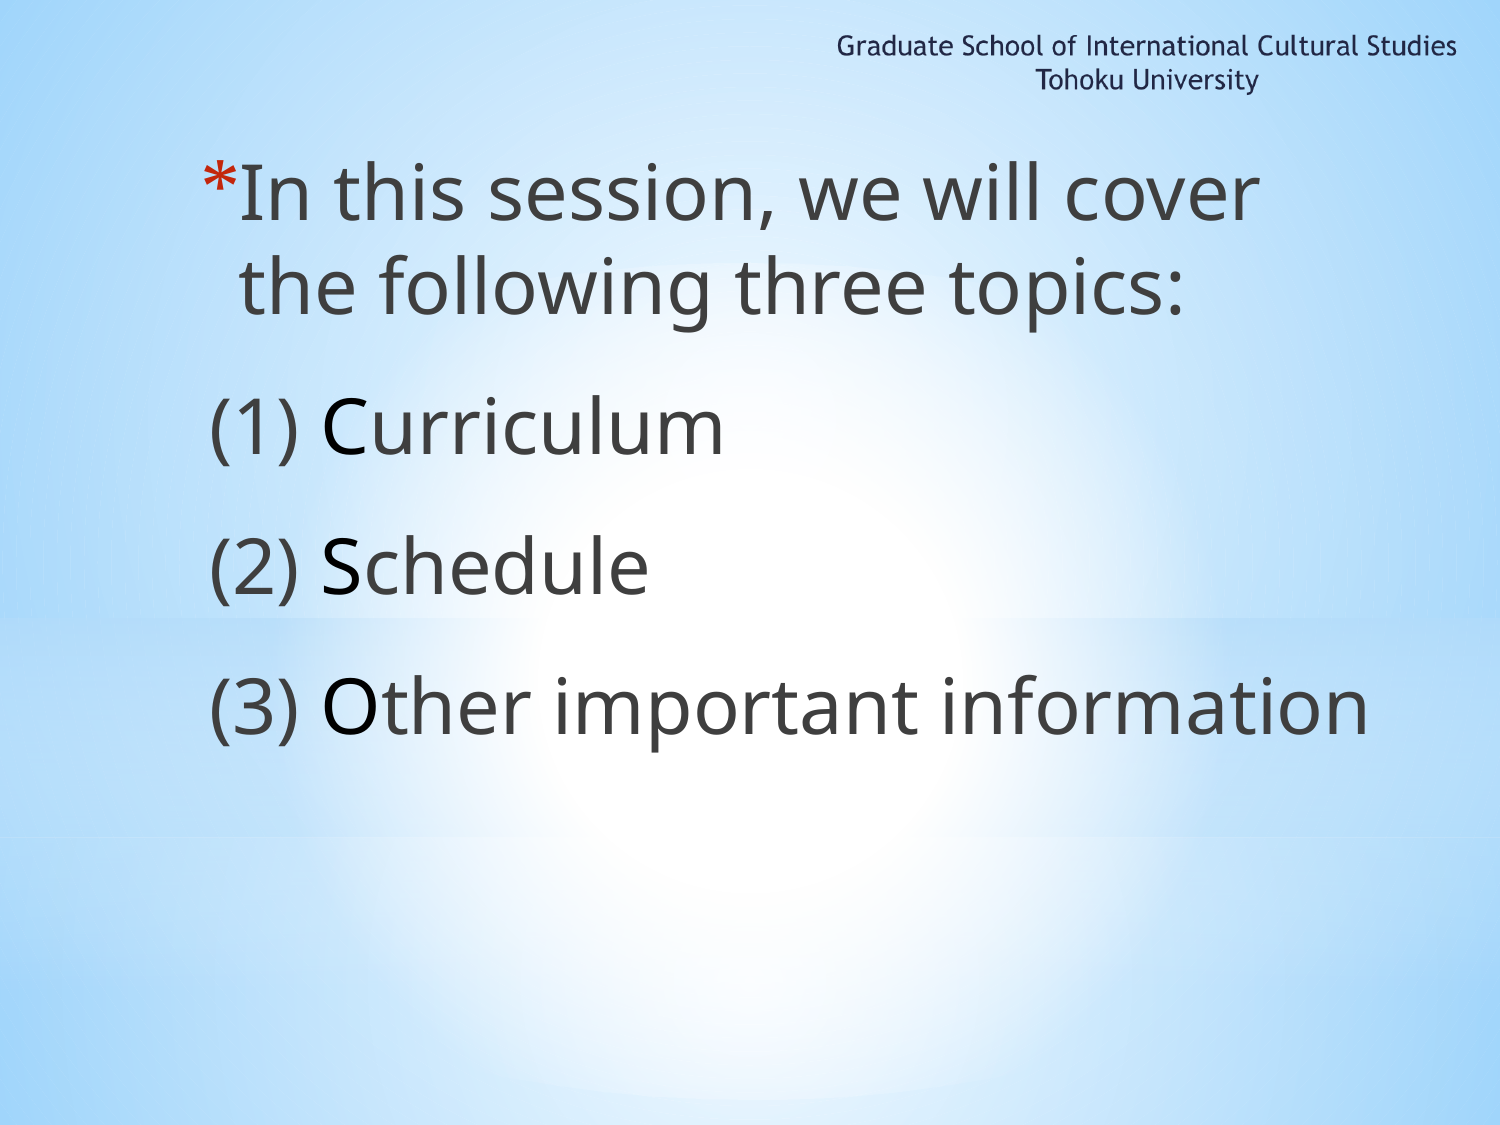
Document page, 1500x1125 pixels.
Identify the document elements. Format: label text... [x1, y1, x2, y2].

list In this session, we will cover the following three topics: (1) Curriculum (2) Schedule (3) Other important information [186, 135, 1404, 786]
picture [794, 18, 1499, 136]
